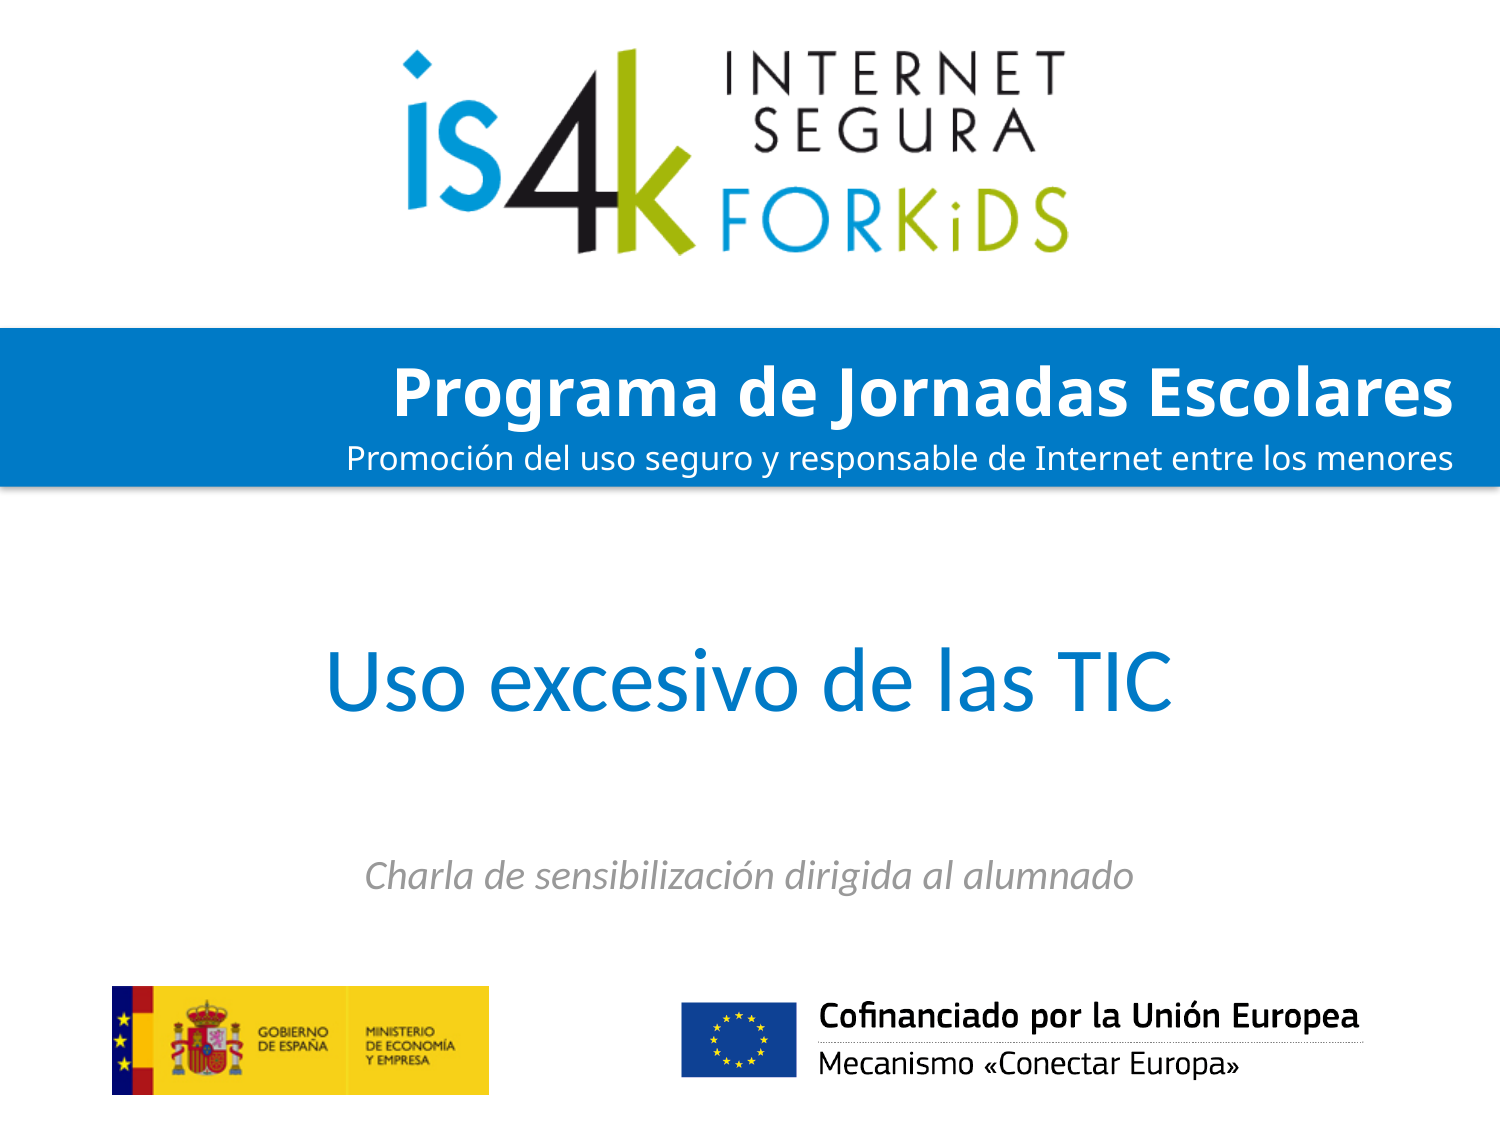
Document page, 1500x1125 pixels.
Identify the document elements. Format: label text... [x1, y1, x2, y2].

picture [667, 990, 1387, 1091]
picture [112, 986, 489, 1095]
list Charla de sensibilización dirigida al alumnado [112, 847, 1388, 903]
picture [402, 48, 1069, 256]
title Uso excesivo de las TIC [112, 557, 1388, 799]
